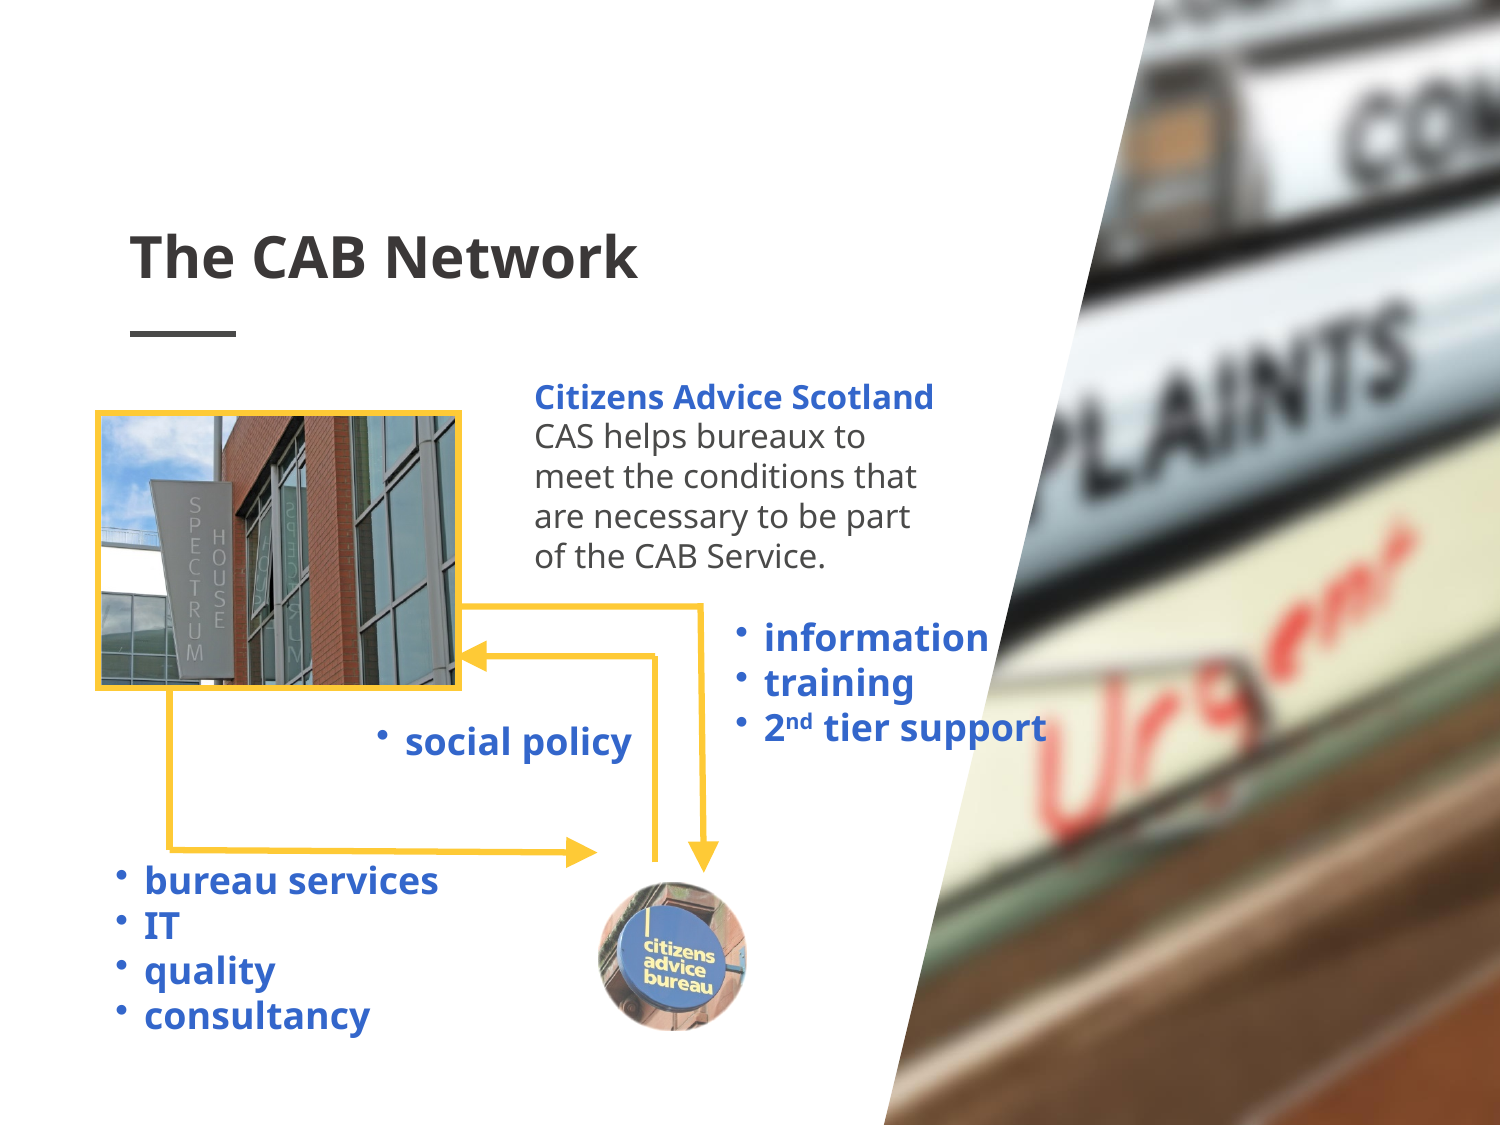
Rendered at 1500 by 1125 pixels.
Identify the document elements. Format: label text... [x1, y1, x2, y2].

picture [101, 416, 456, 686]
text_box [169, 842, 598, 863]
text_box information training 2nd tier support [720, 606, 883, 757]
text_box Citizens Advice Scotland CAS helps bureaux to meet the conditions that are necessary to be part of the CAB Service. [519, 368, 883, 583]
text_box social policy [361, 710, 693, 771]
picture [598, 882, 747, 1031]
picture [883, 0, 1500, 1125]
title The CAB Network [129, 75, 883, 292]
text_box bureau services IT quality consultancy [100, 850, 456, 1045]
text_box [462, 645, 656, 667]
text_box [693, 603, 714, 873]
